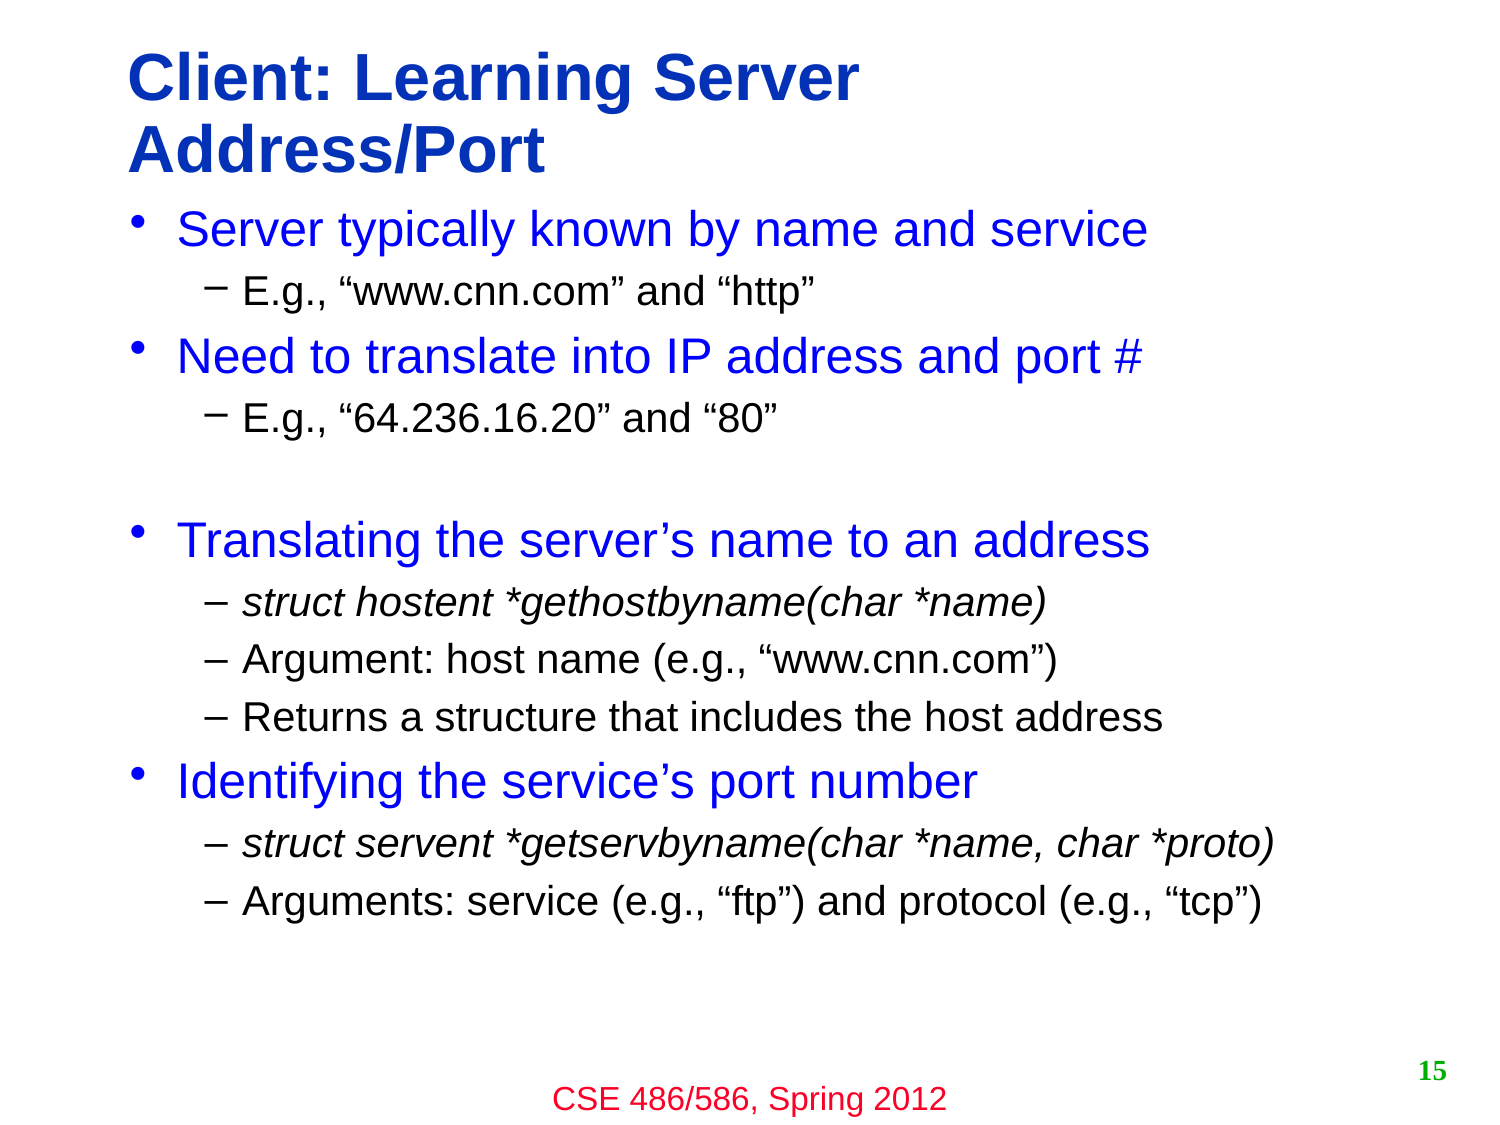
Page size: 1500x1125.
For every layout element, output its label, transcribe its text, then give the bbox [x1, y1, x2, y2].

list Server typically known by name and service E.g., “www.cnn.com” and “http” Need to translate into IP address and port # E.g., “64.236.16.20” and “80” Translating the server’s name to an address struct hostent *gethostbyname(char *name) Argument: host name (e.g., “www.cnn.com”) Returns a structure that includes the host address Identifying the service’s port number struct servent *getservbyname(char *name, char *proto) Arguments: service (e.g., “ftp”) and protocol (e.g., “tcp”) [114, 195, 1376, 1005]
title Client: Learning Server Address/Port [112, 53, 1310, 176]
slide_number 15 [1312, 1037, 1463, 1101]
